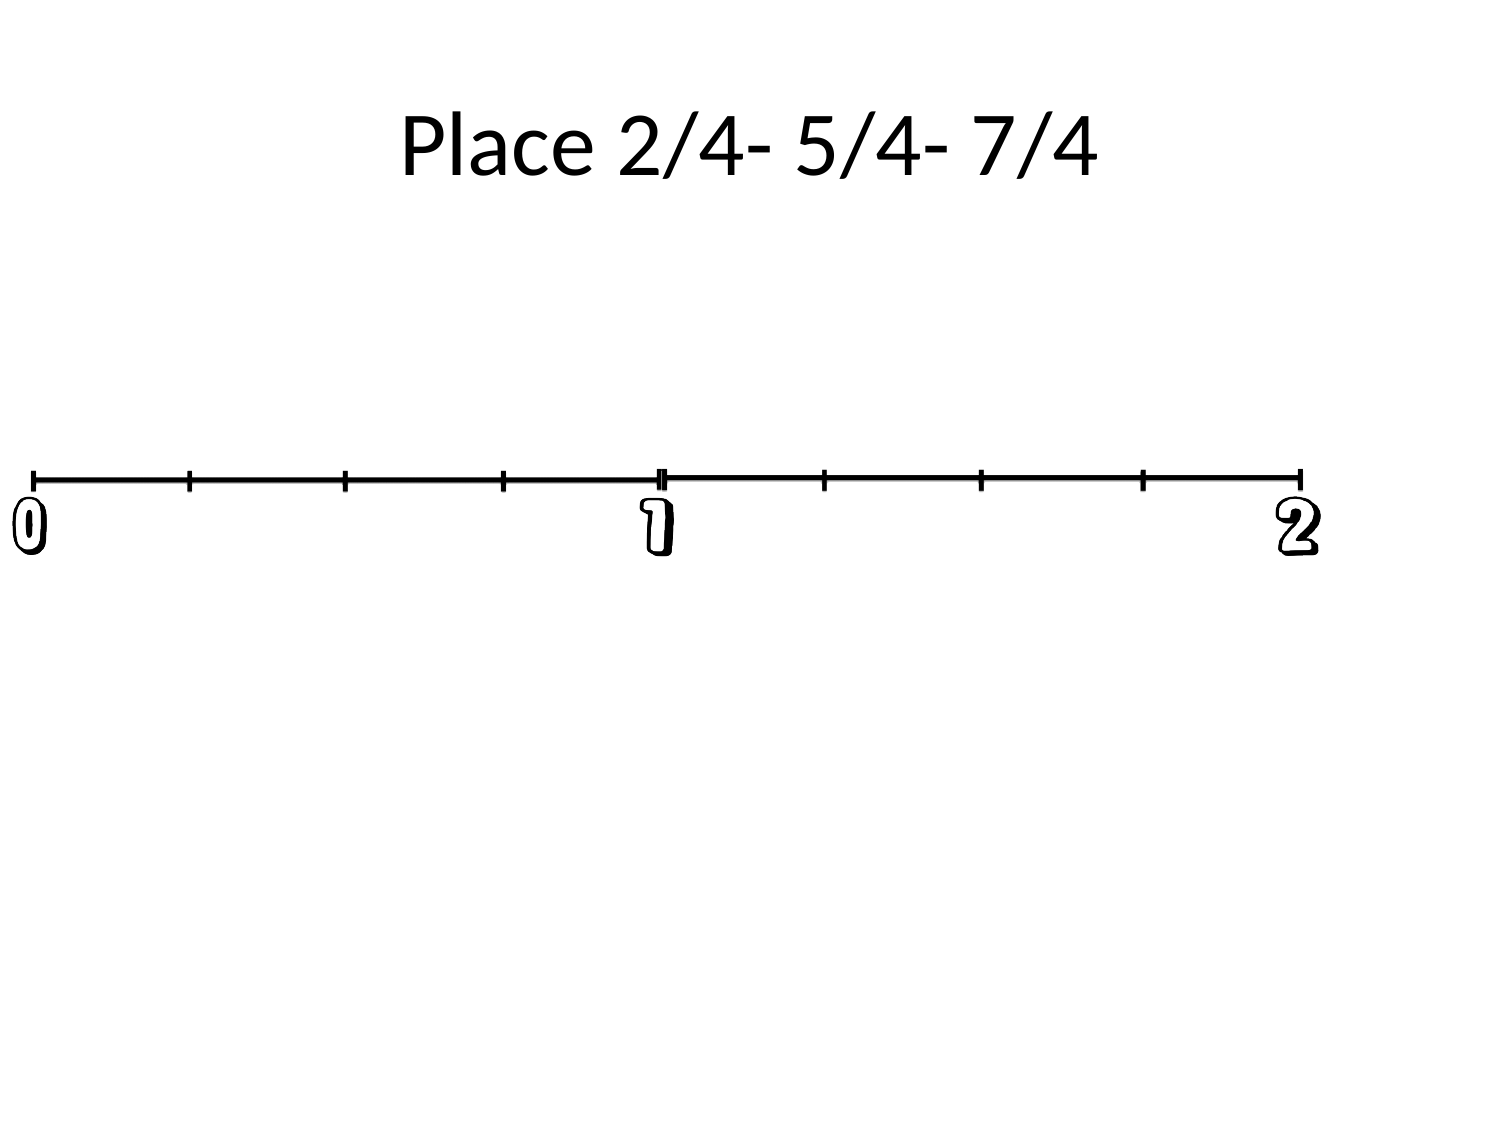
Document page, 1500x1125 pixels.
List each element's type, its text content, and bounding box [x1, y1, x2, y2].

picture [0, 452, 655, 565]
title Place 2/4- 5/4- 7/4 [75, 45, 1425, 233]
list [655, 452, 1328, 584]
